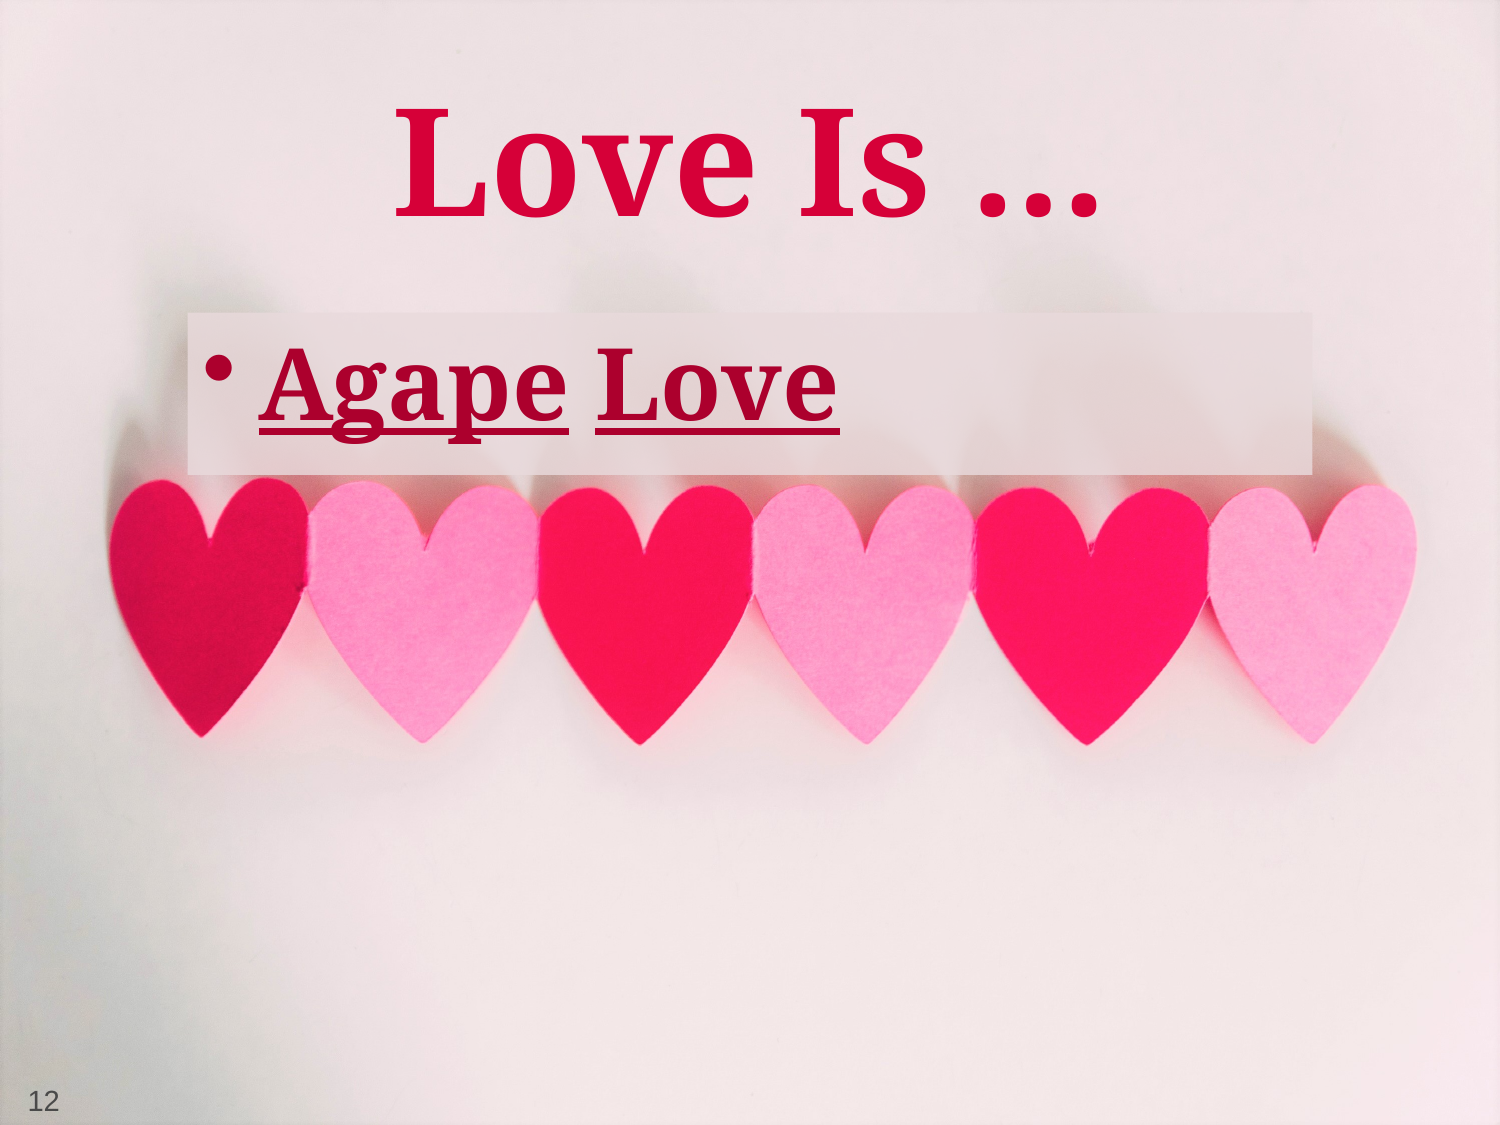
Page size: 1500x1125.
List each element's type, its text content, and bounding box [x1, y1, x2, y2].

slide_number 12 [0, 1074, 76, 1125]
text_box Love Is … [24, 74, 1475, 238]
picture [0, 0, 1500, 1125]
list Agape Love [187, 312, 1313, 476]
